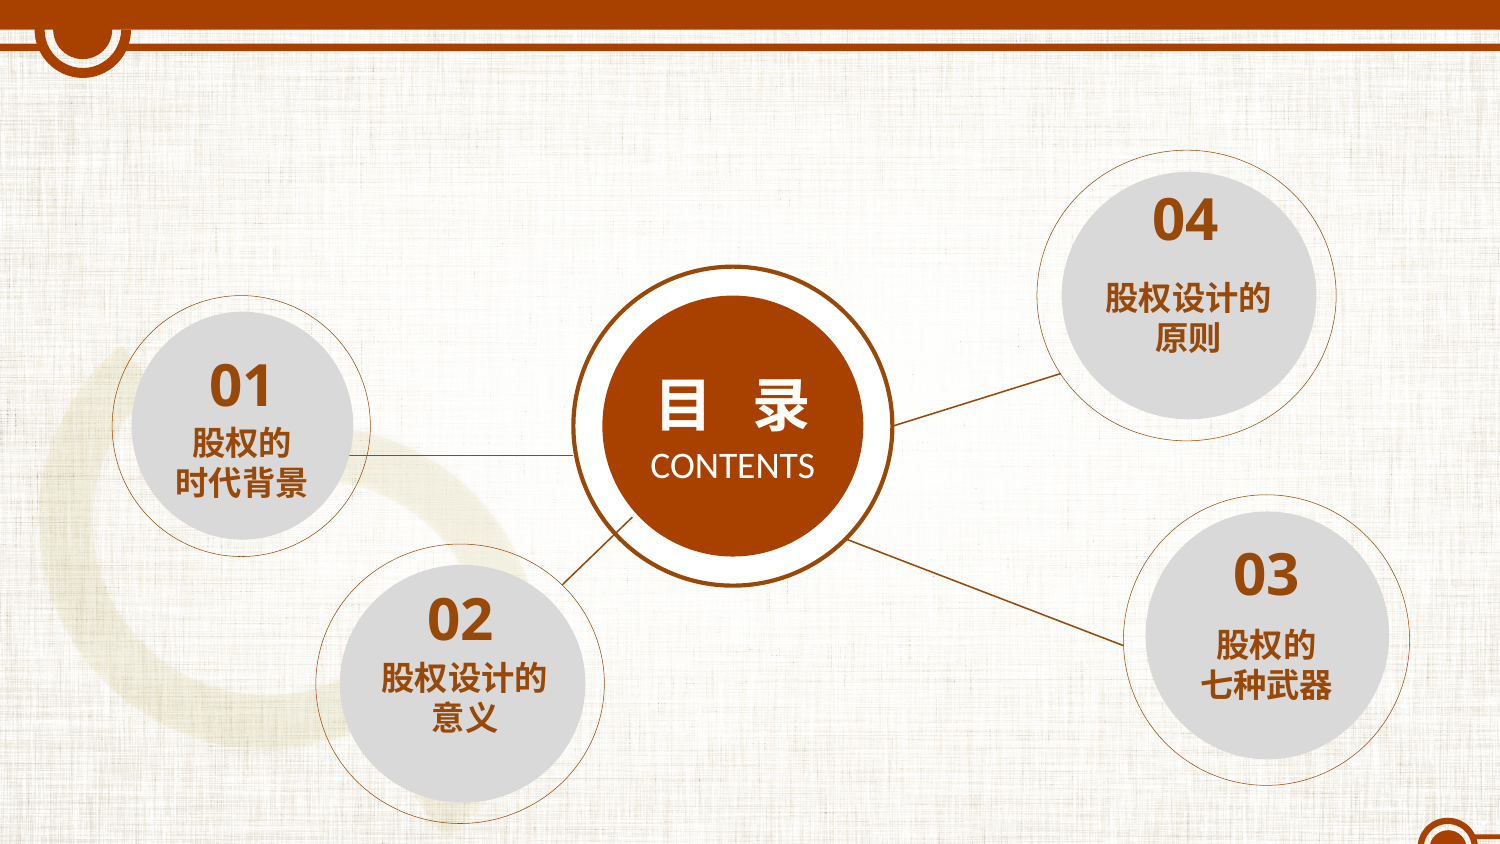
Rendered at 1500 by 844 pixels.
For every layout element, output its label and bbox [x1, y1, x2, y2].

text_box [845, 494, 1410, 786]
text_box [571, 338, 597, 513]
text_box [149, 521, 310, 559]
text_box [651, 566, 814, 588]
text_box [602, 295, 864, 557]
text_box [346, 346, 373, 454]
text_box [869, 339, 893, 493]
text_box [110, 293, 341, 508]
text_box [315, 516, 633, 824]
text_box [892, 149, 1337, 442]
text_box [143, 340, 342, 512]
text_box [641, 264, 825, 293]
text_box [346, 463, 368, 506]
